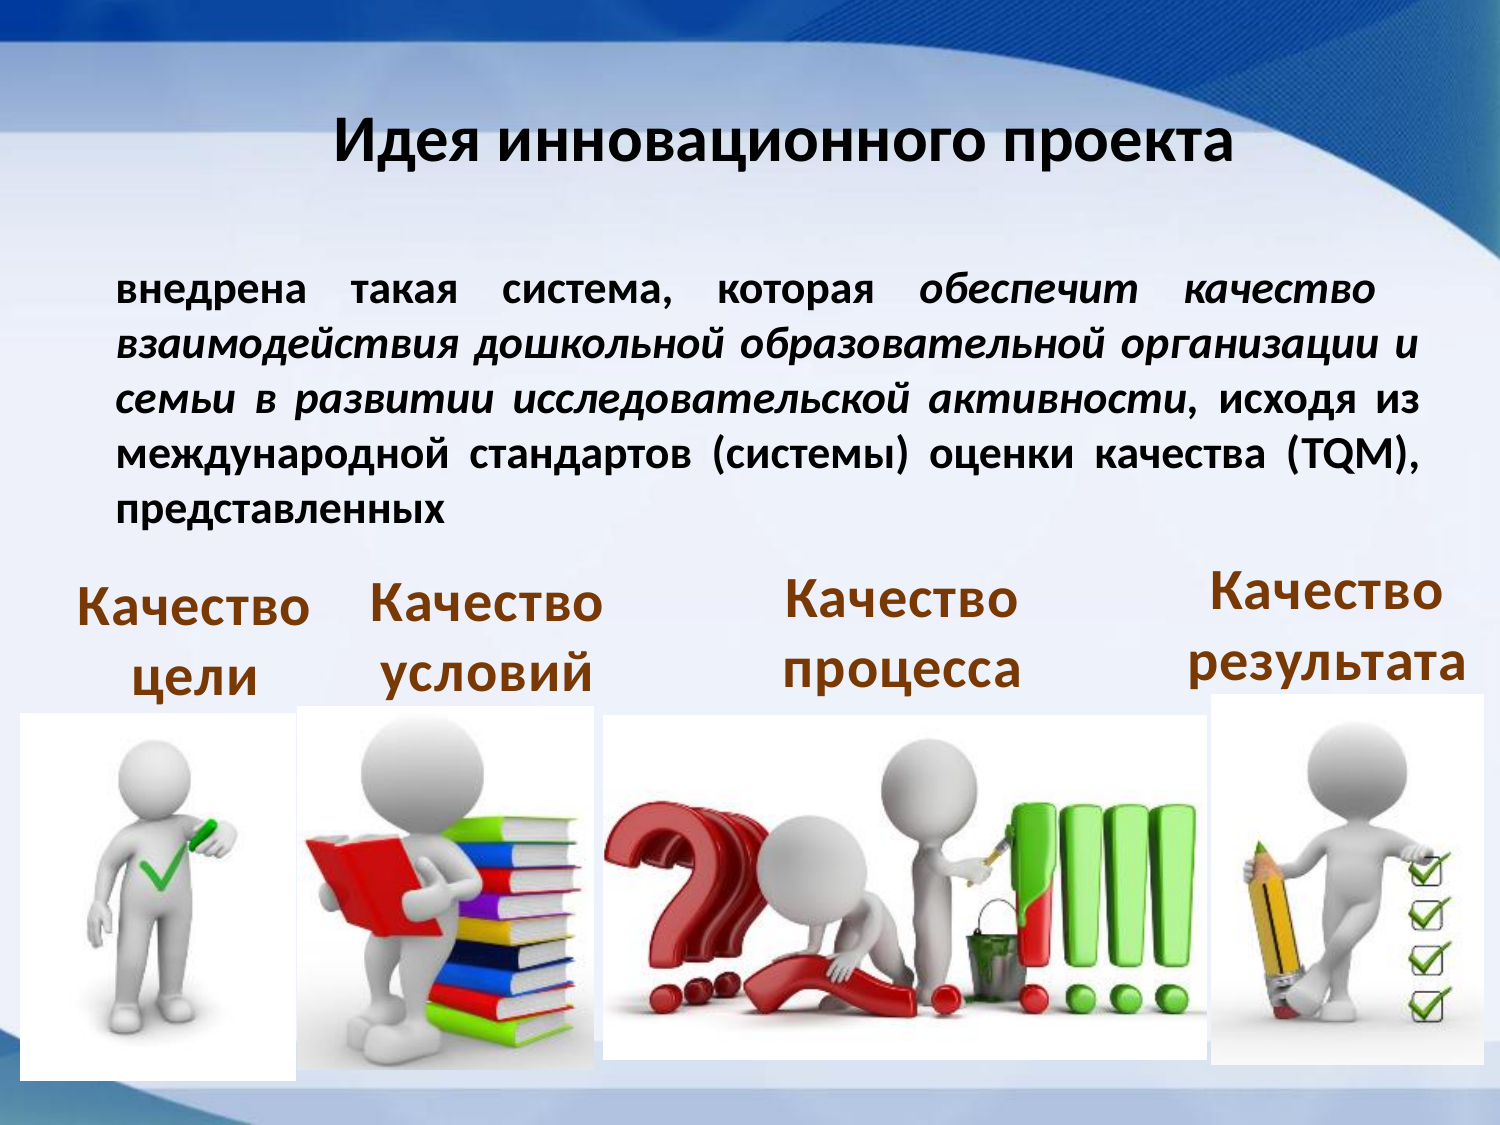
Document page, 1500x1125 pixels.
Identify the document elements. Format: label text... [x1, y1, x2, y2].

text_box Качество результата [1156, 544, 1499, 699]
text_box Качество процесса [695, 551, 1110, 707]
text_box Качество цели [23, 559, 316, 712]
title внедрена такая система, которая обеспечит качество взаимодействия дошкольной образовательной организации и семьи в развитии исследовательской активности, исходя из международной стандартов (системы) оценки качества (TQM), представленных [100, 267, 1436, 384]
text_box Идея инновационного проекта [318, 87, 1251, 182]
text_box Качество условий [316, 555, 660, 711]
picture [0, 0, 1500, 1125]
